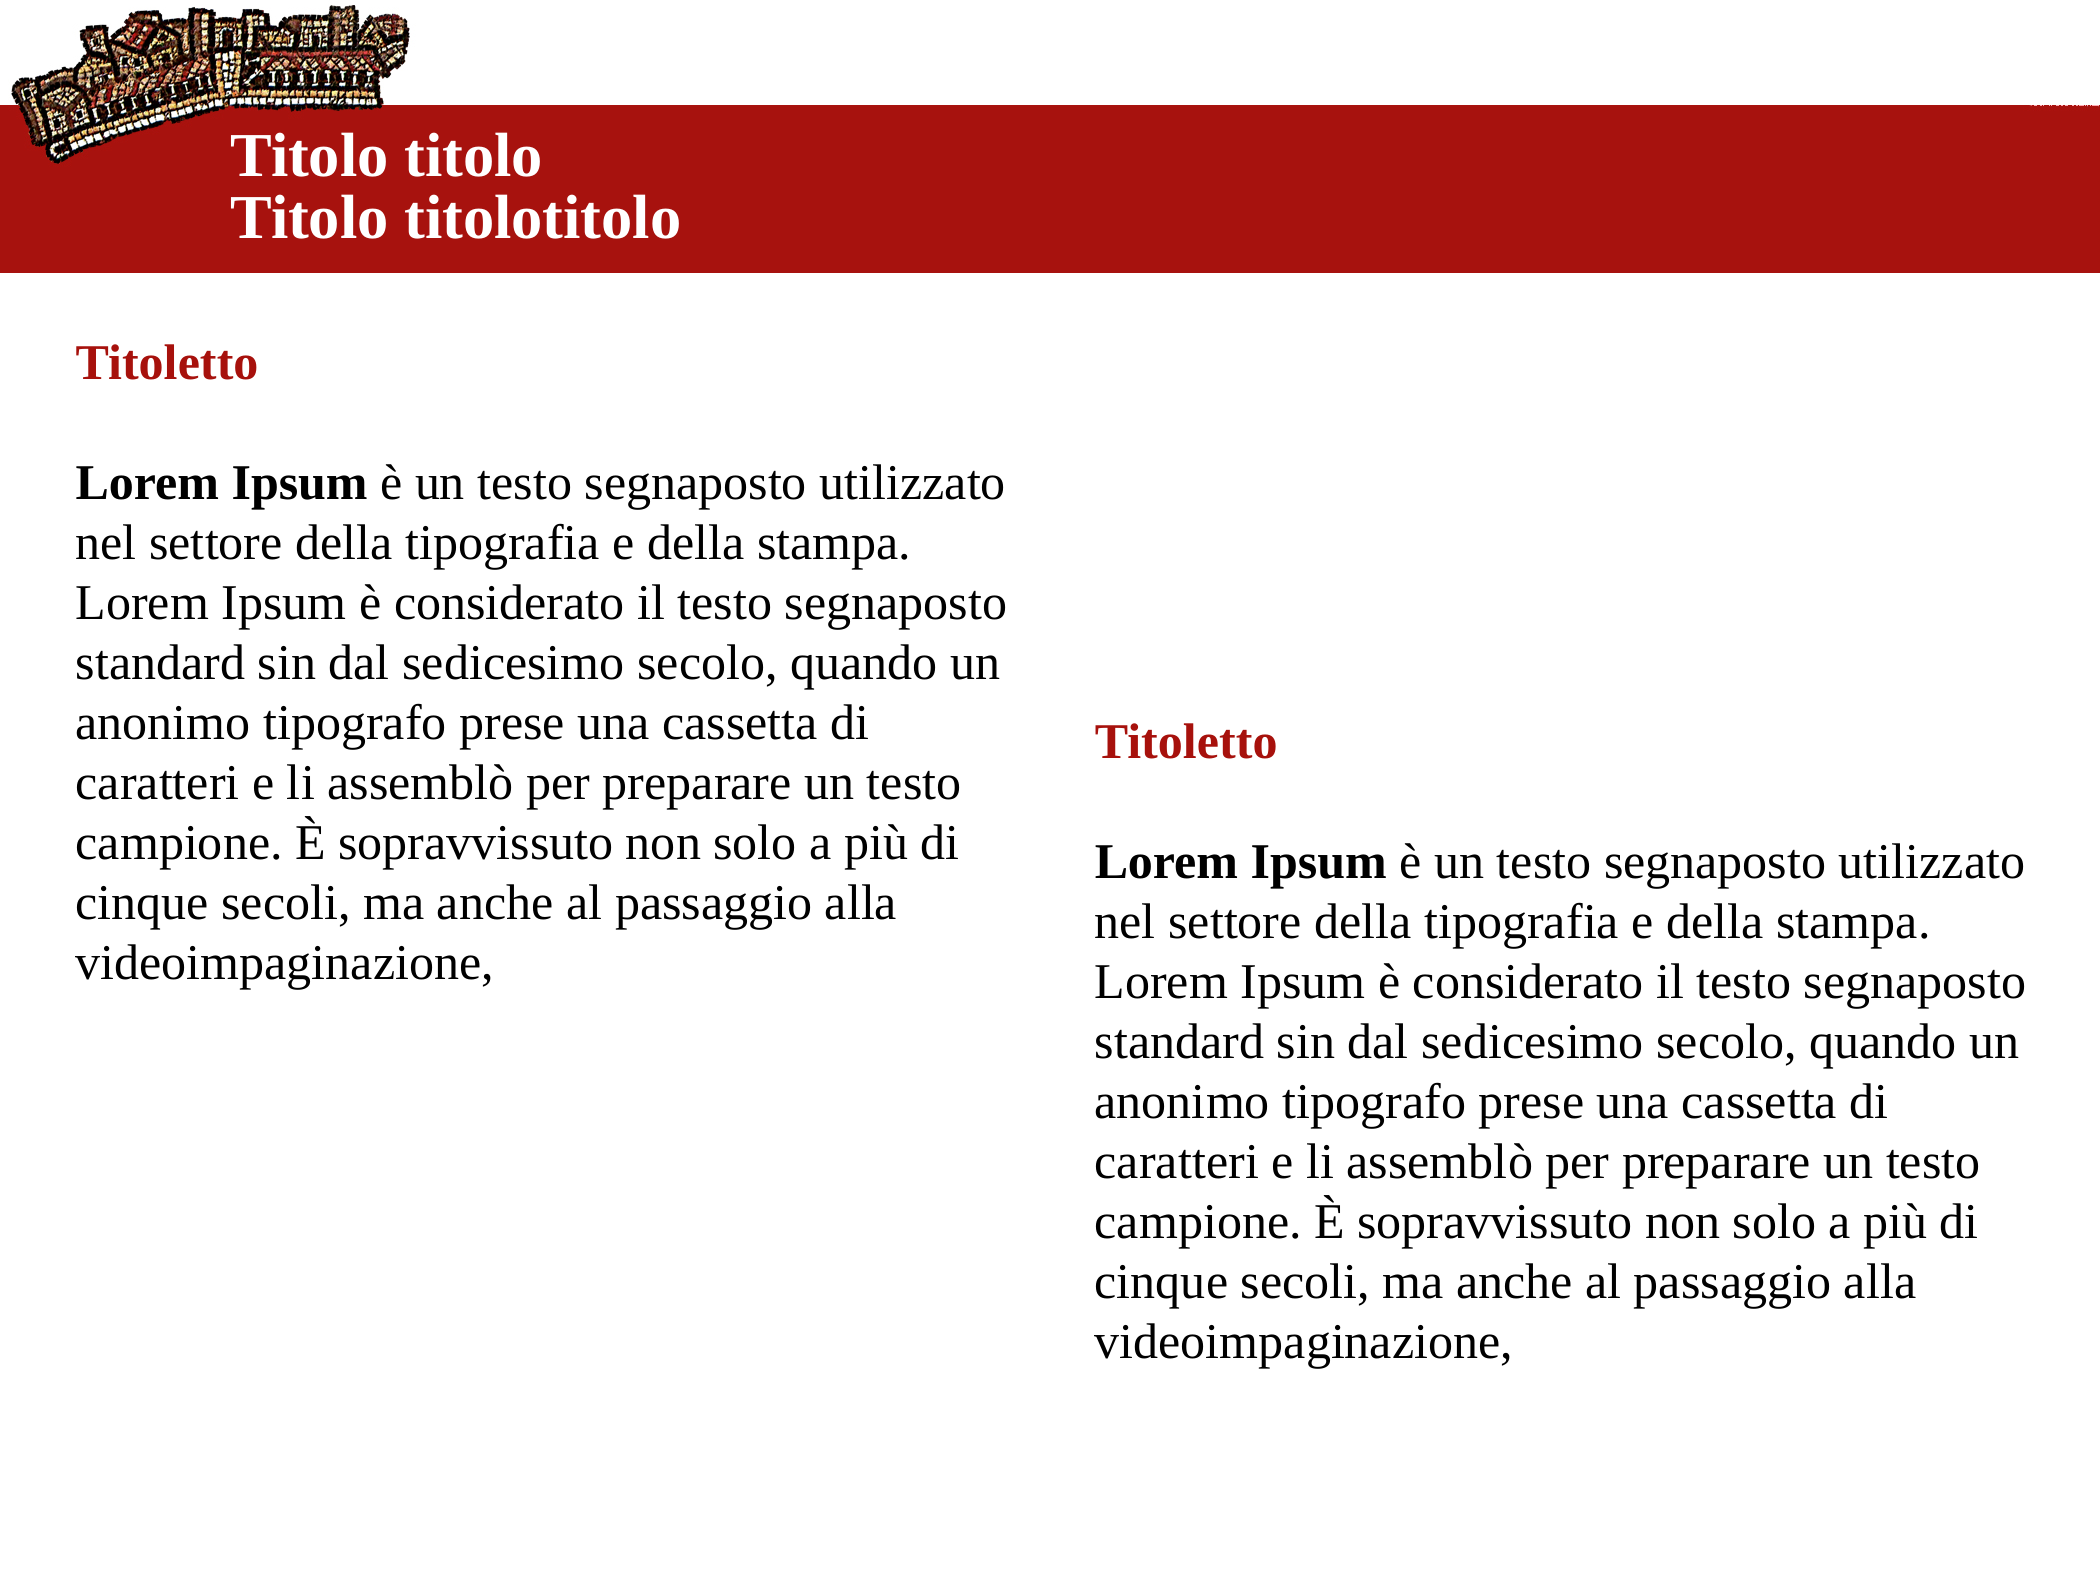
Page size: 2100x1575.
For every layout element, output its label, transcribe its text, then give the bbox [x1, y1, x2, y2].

text_box Titoletto Lorem Ipsum è un testo segnaposto utilizzato nel settore della tipografia e della stampa. Lorem Ipsum è considerato il testo segnaposto standard sin dal sedicesimo secolo, quando un anonimo tipografo prese una cassetta di caratteri e li assemblò per preparare un testo campione. È sopravvissuto non solo a più di cinque secoli, ma anche al passaggio alla videoimpaginazione, [1080, 701, 2056, 1377]
picture [0, 0, 2100, 301]
text_box Titoletto Lorem Ipsum è un testo segnaposto utilizzato nel settore della tipografia e della stampa. Lorem Ipsum è considerato il testo segnaposto standard sin dal sedicesimo secolo, quando un anonimo tipografo prese una cassetta di caratteri e li assemblò per preparare un testo campione. È sopravvissuto non solo a più di cinque secoli, ma anche al passaggio alla videoimpaginazione, [60, 321, 1037, 997]
